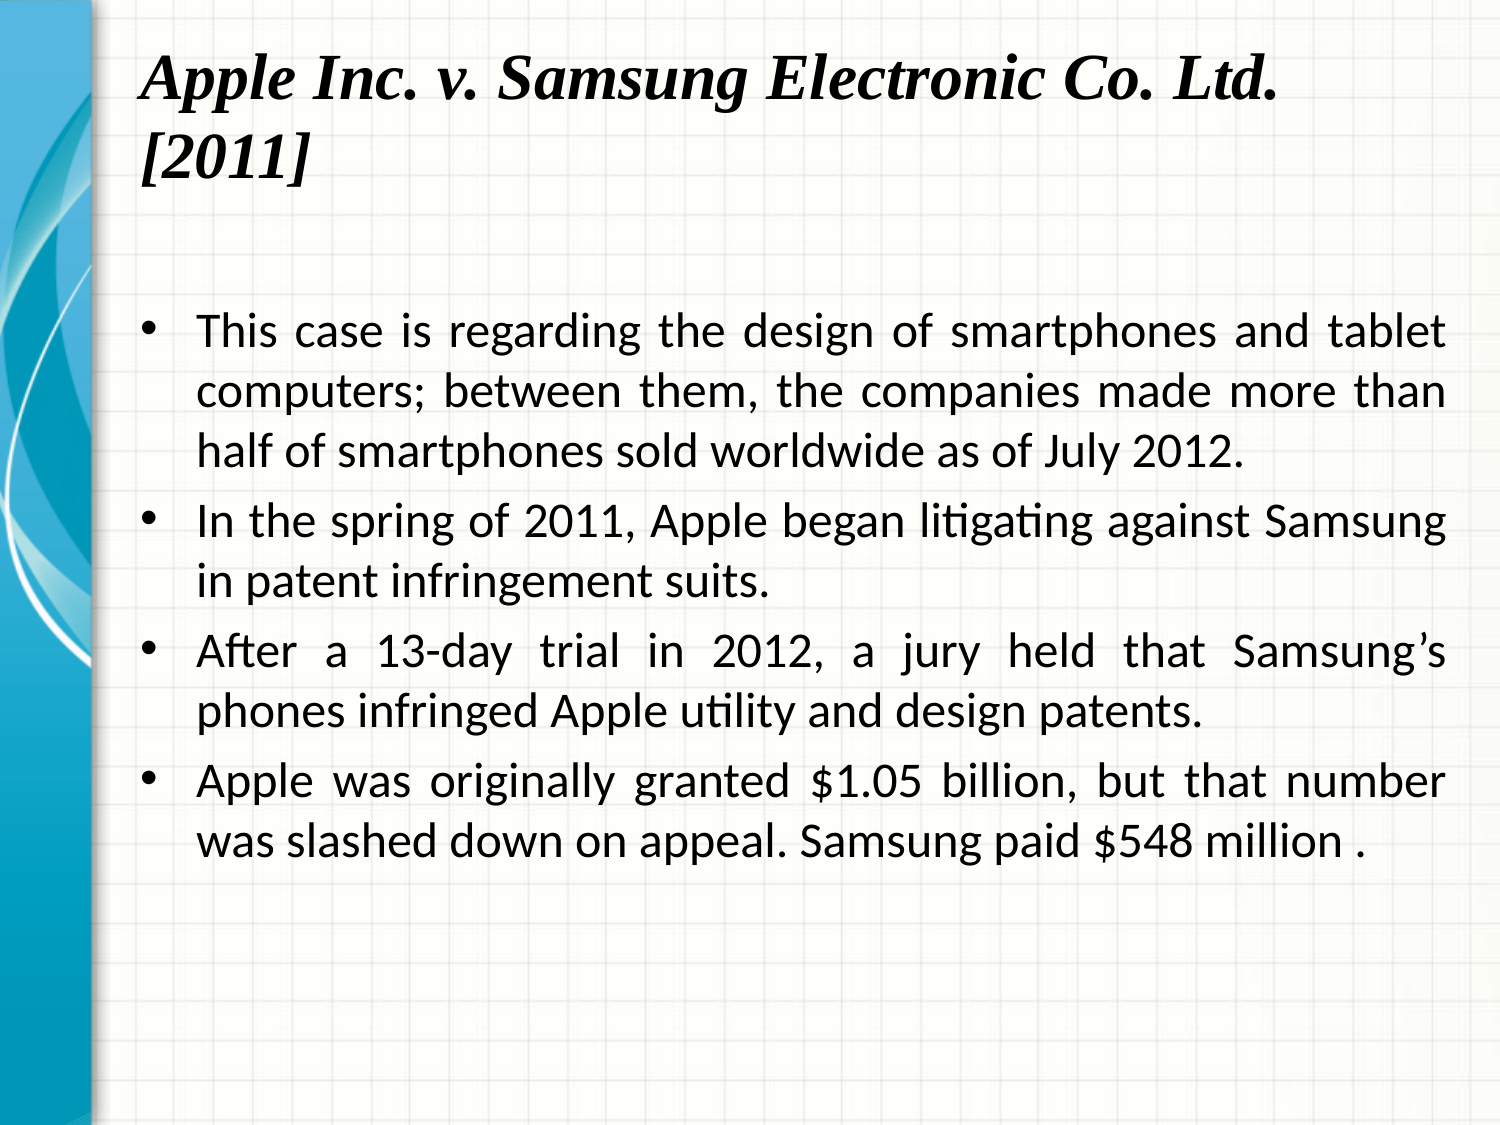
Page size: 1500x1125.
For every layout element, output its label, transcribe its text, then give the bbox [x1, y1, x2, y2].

title Apple Inc. v. Samsung Electronic Co. Ltd. [2011] [125, 24, 1463, 200]
picture [0, 0, 1500, 1125]
list This case is regarding the design of smartphones and tablet computers; between them, the companies made more than half of smartphones sold worldwide as of July 2012. In the spring of 2011, Apple began litigating against Samsung in patent infringement suits. After a 13-day trial in 2012, a jury held that Samsung’s phones infringed Apple utility and design patents. Apple was originally granted $1.05 billion, but that number was slashed down on appeal. Samsung paid $548 million . [125, 249, 1463, 1125]
